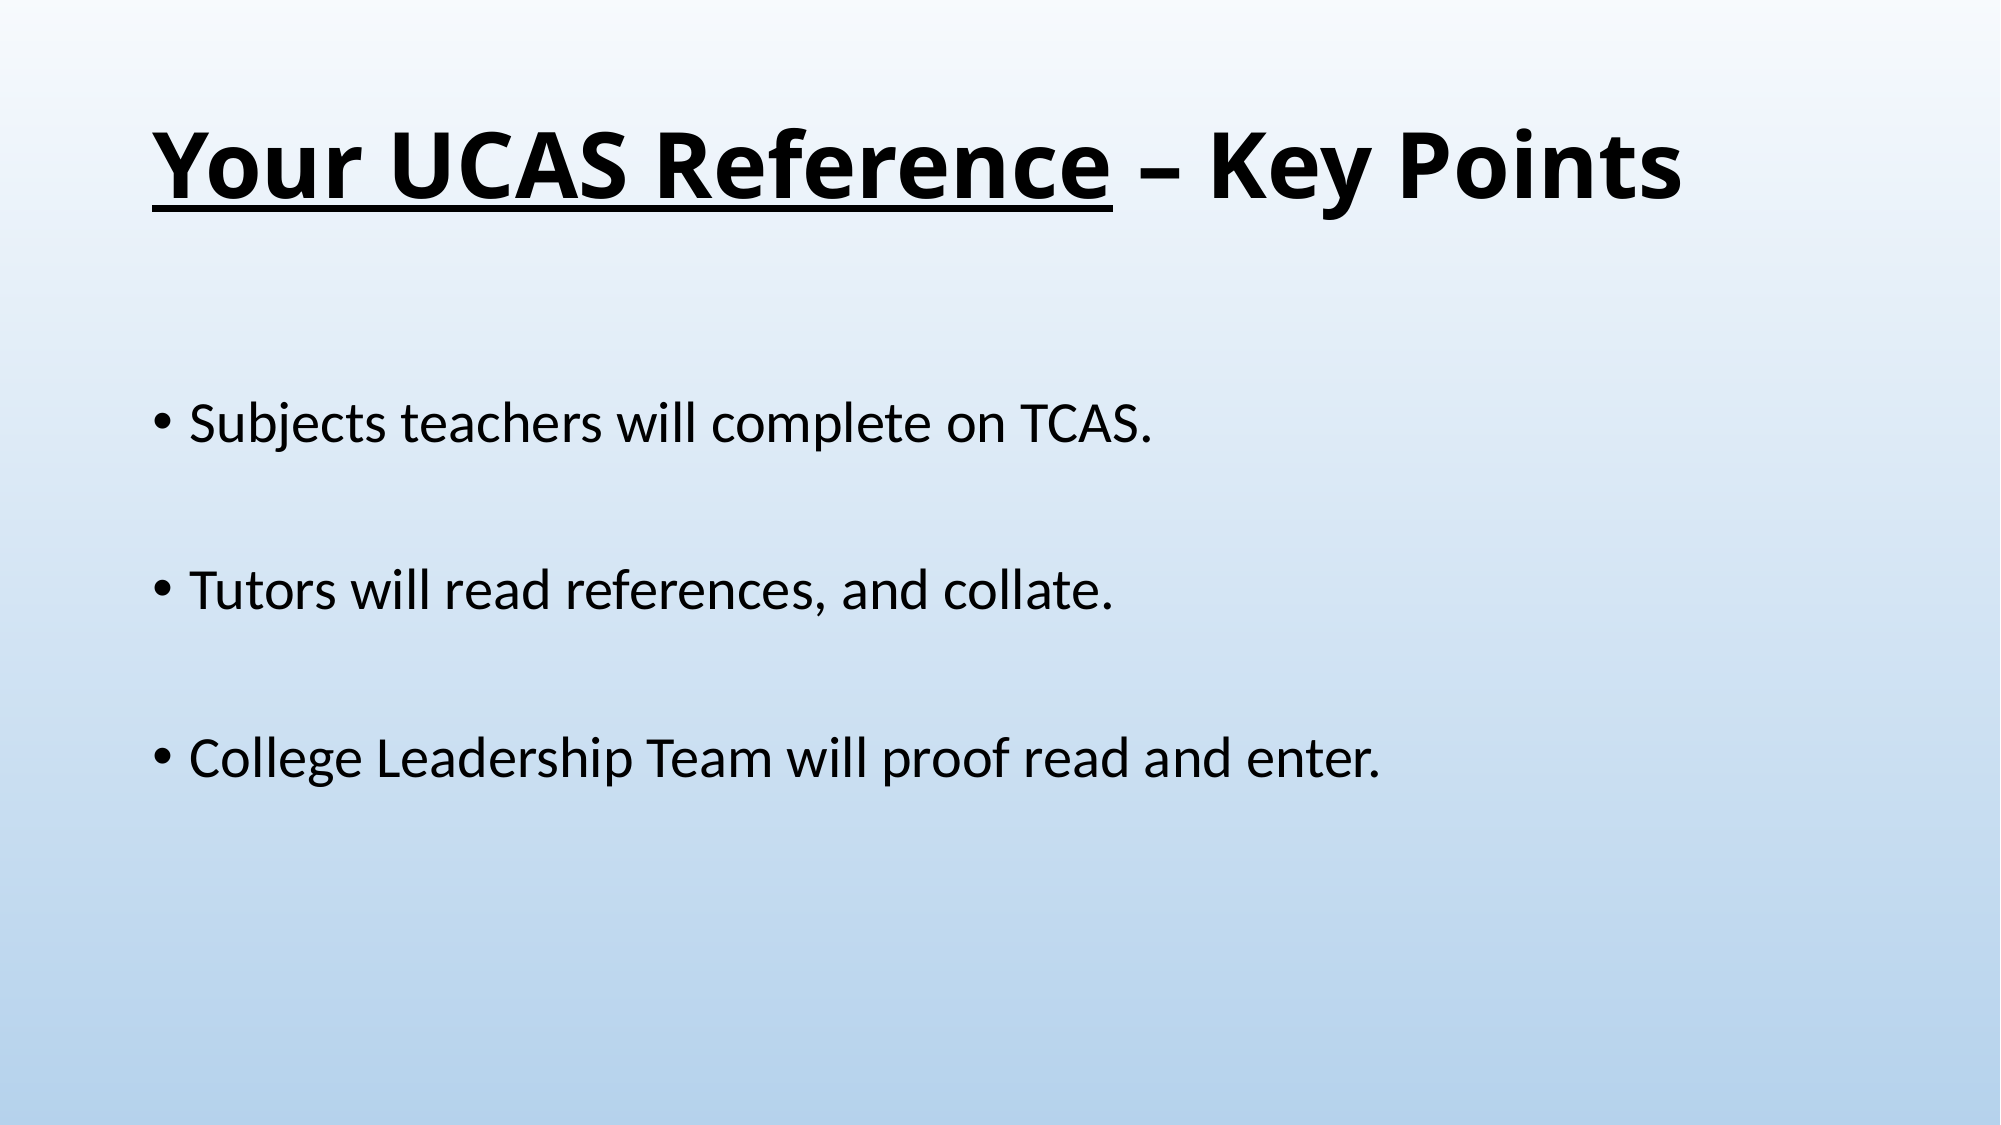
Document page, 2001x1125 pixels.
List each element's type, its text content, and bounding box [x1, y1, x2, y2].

title Your UCAS Reference – Key Points [137, 59, 1863, 278]
list Subjects teachers will complete on TCAS. Tutors will read references, and collate. College Leadership Team will proof read and enter. [137, 384, 1863, 1014]
